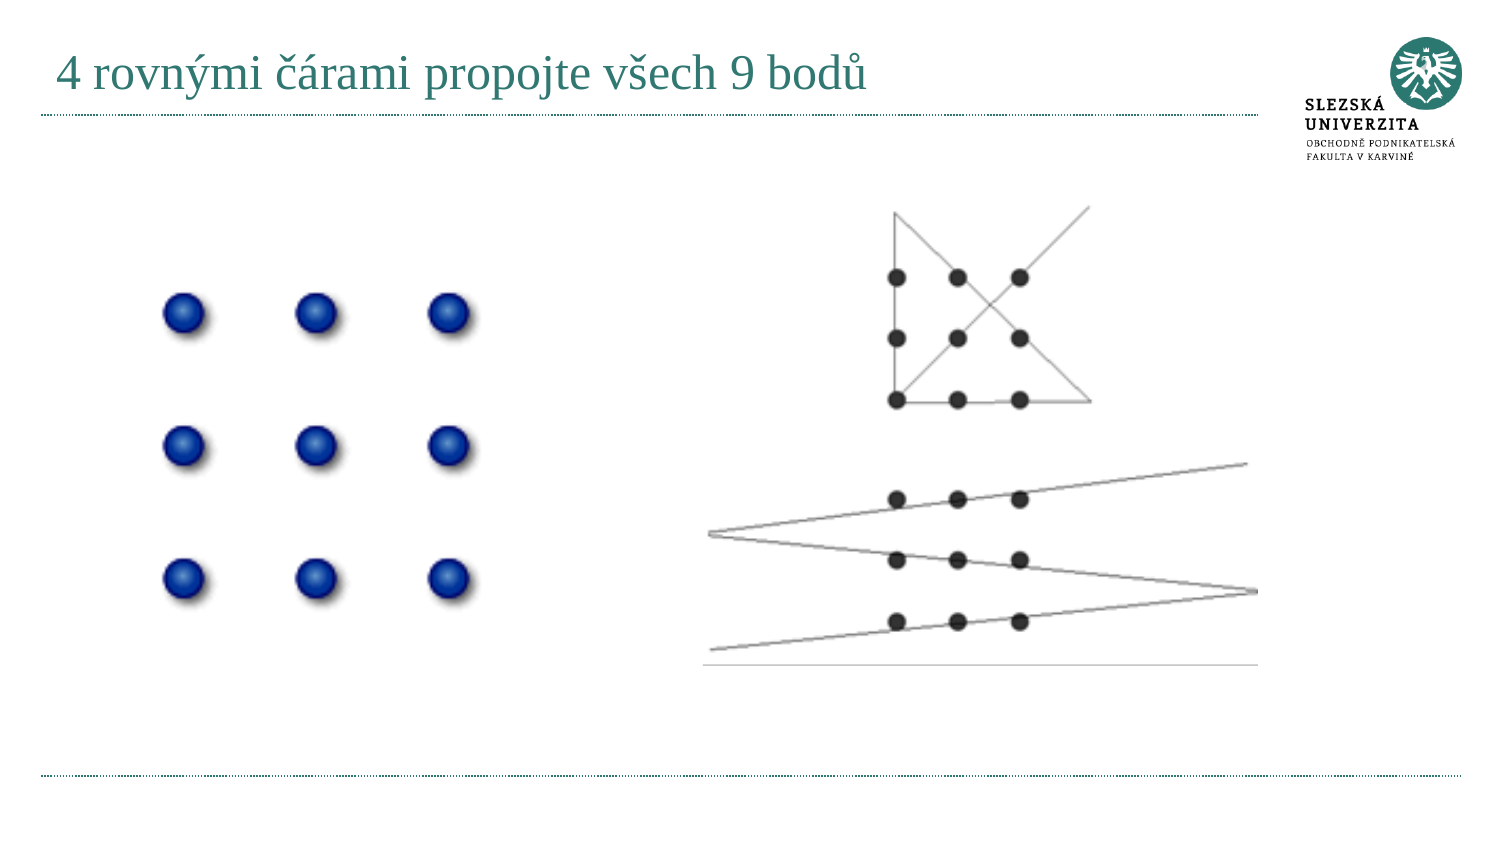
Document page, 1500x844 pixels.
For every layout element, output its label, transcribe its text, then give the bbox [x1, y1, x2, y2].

title 4 rovnými čárami propojte všech 9 bodů [41, 32, 939, 116]
picture [702, 194, 1259, 679]
picture [76, 208, 538, 740]
picture [1305, 37, 1462, 160]
